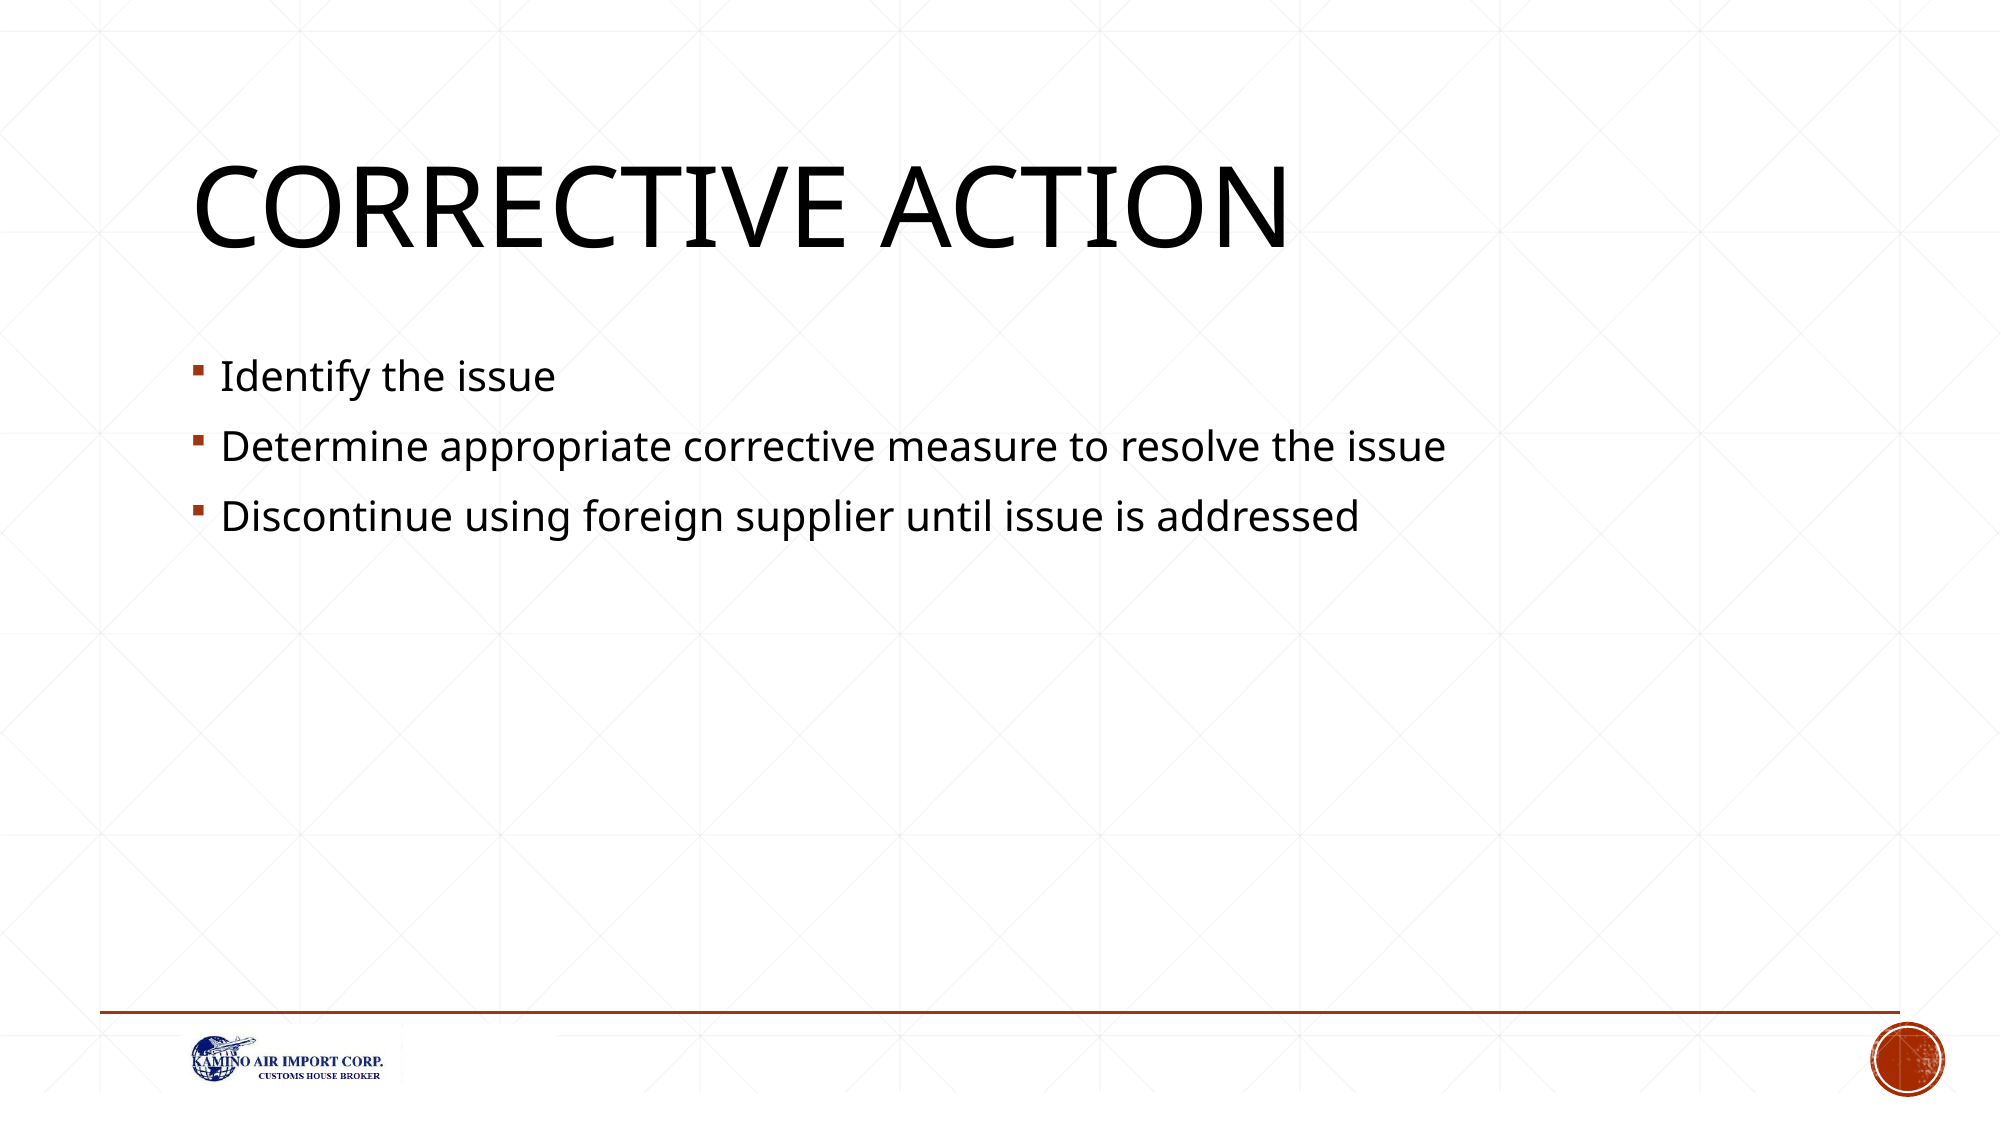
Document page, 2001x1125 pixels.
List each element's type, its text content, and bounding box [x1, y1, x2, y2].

picture [181, 1024, 557, 1094]
list Identify the issue Determine appropriate corrective measure to resolve the issue Discontinue using foreign supplier until issue is addressed [175, 348, 1826, 1013]
title Corrective Action [175, 79, 1826, 344]
